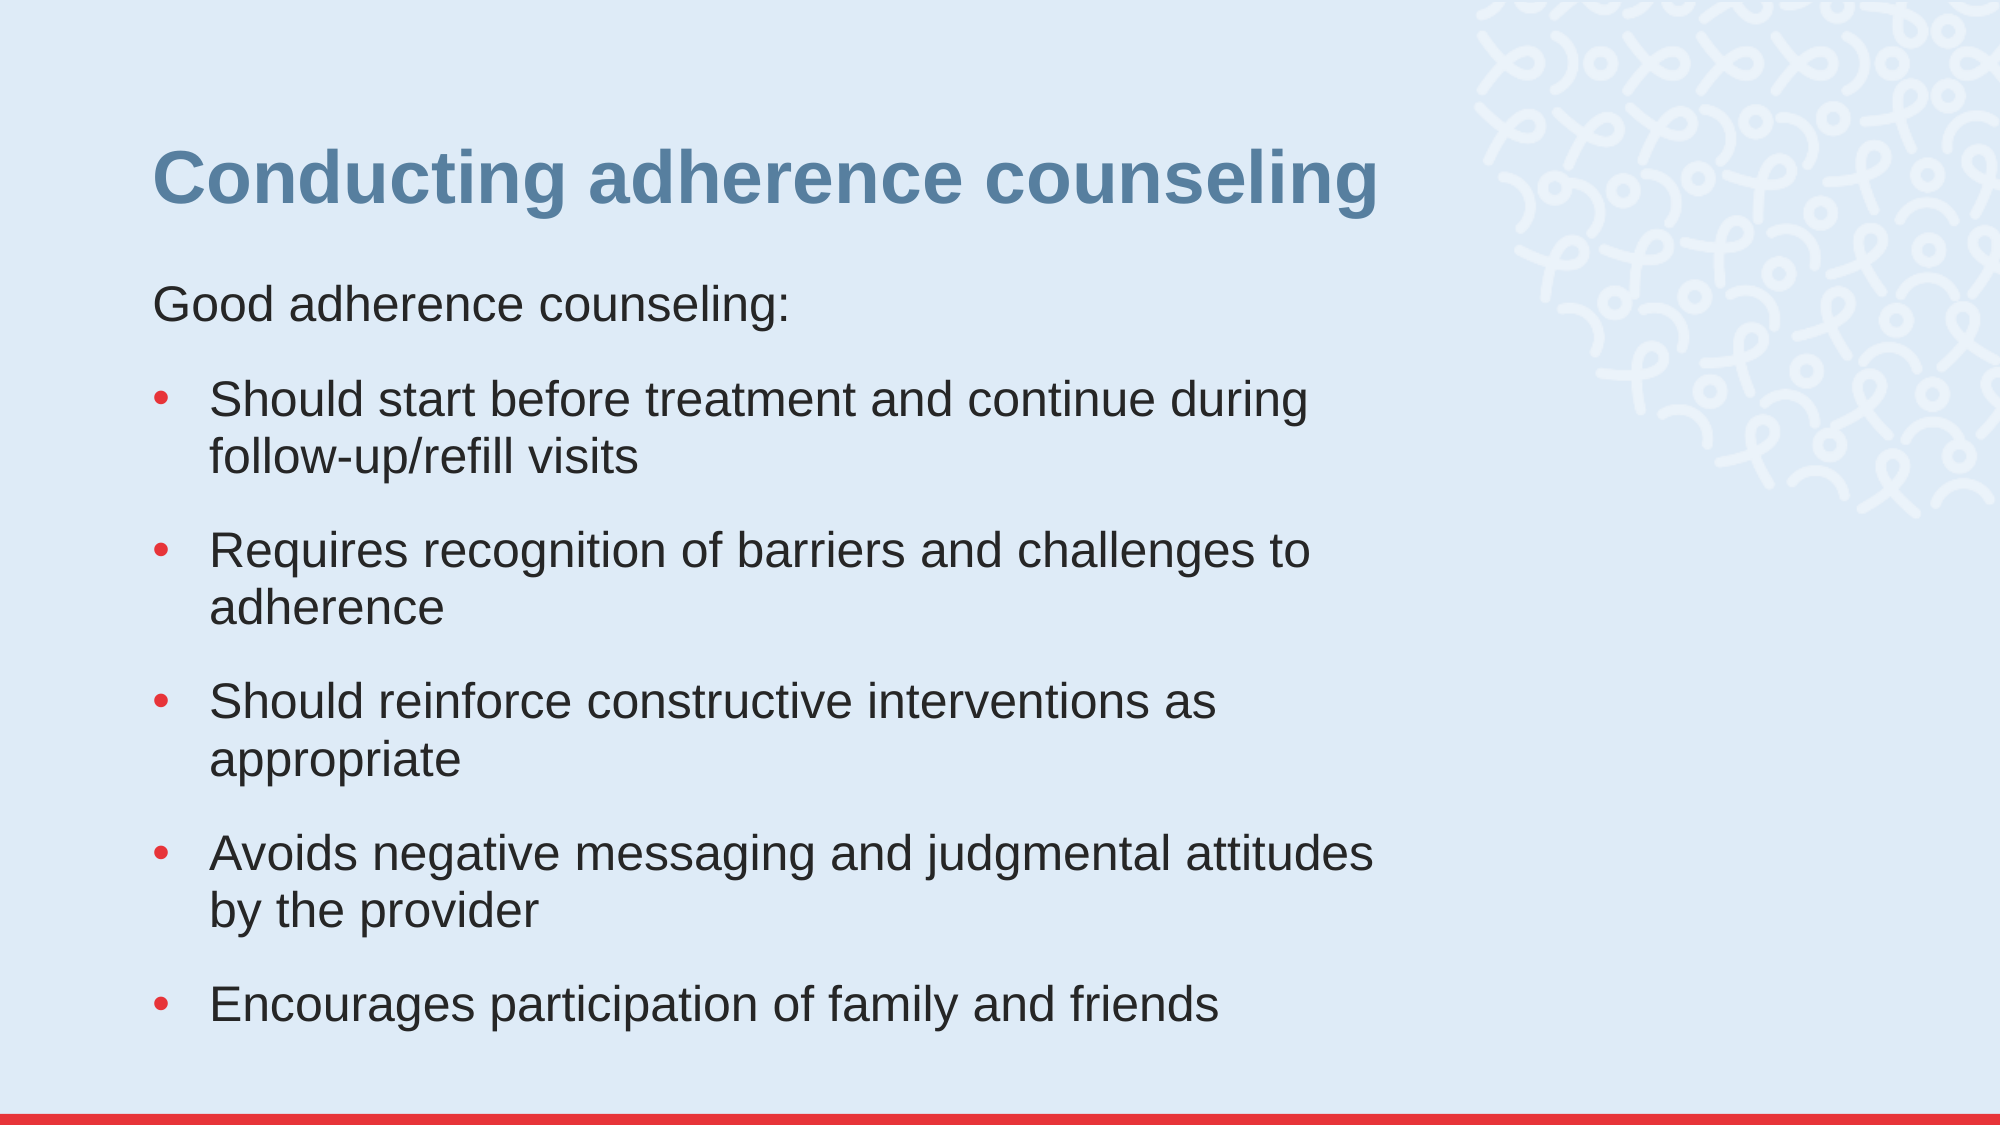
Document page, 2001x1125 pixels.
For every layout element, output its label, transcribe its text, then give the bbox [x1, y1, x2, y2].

list Good adherence counseling: Should start before treatment and continue during follow-up/refill visits Requires recognition of barriers and challenges to adherence Should reinforce constructive interventions as appropriate Avoids negative messaging and judgmental attitudes by the provider Encourages participation of family and friends [137, 268, 1426, 1078]
title Conducting adherence counseling [137, 96, 1539, 228]
